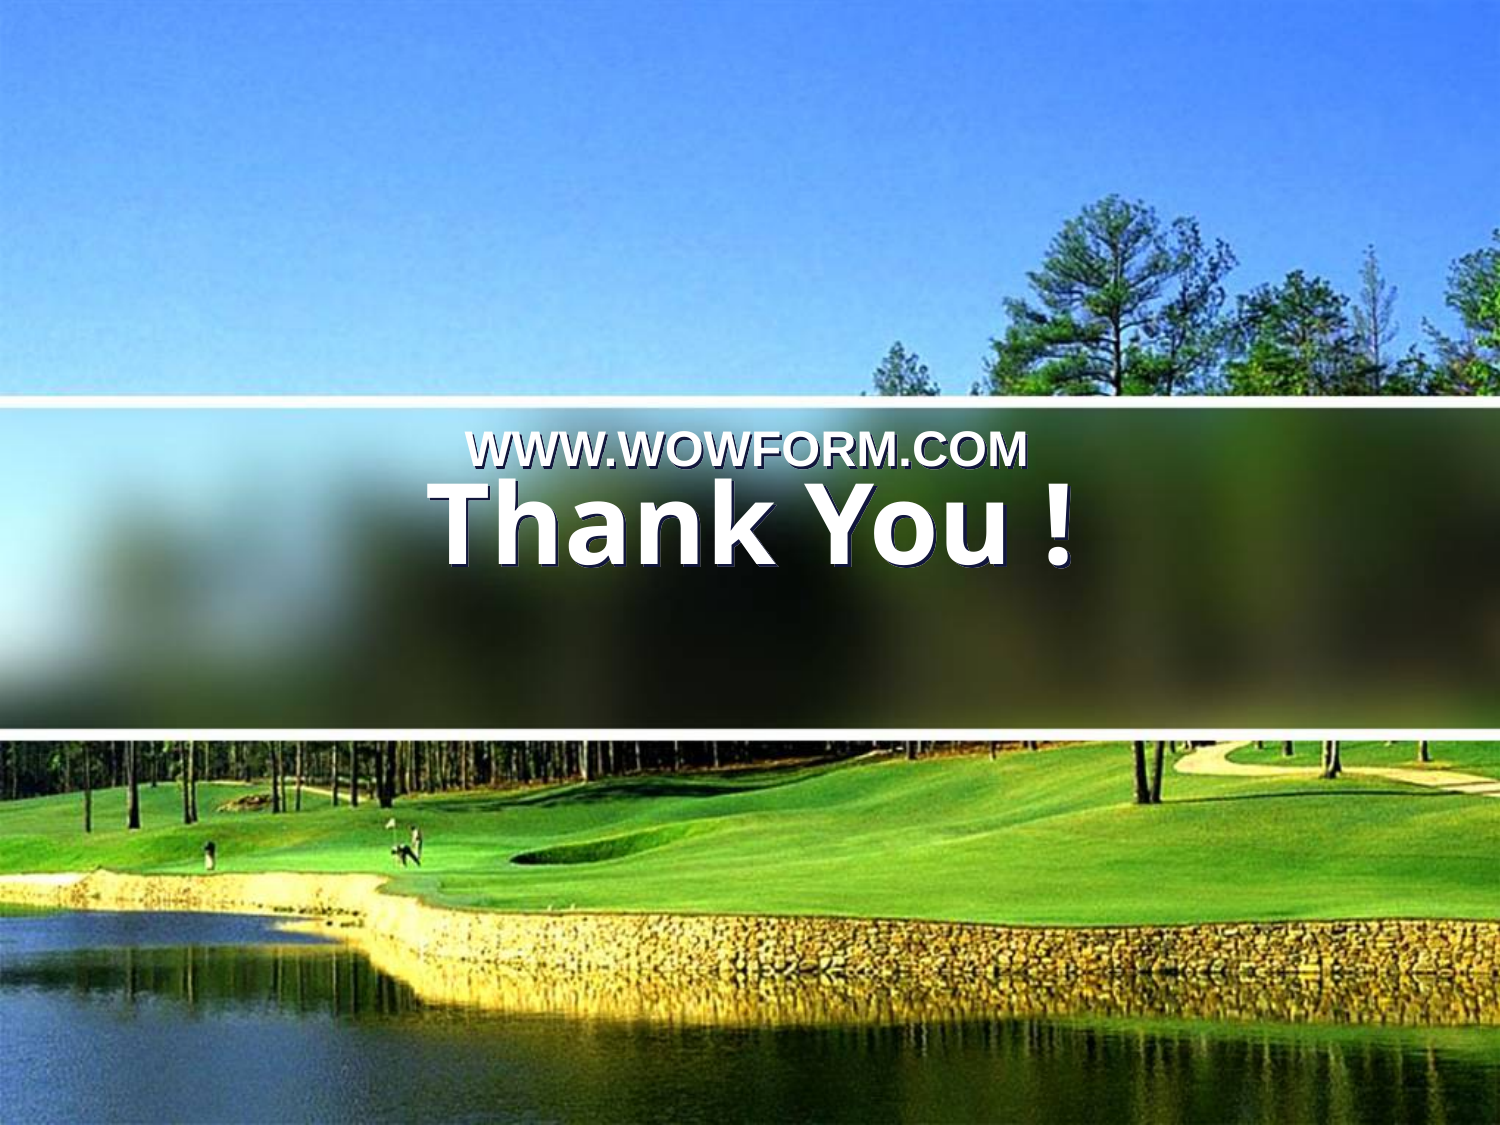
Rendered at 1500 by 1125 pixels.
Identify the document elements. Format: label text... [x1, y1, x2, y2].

title Thank You ! [165, 526, 1335, 579]
picture [0, 0, 1500, 1125]
subtitle WWW.WOWFORM.COM [159, 409, 1335, 524]
